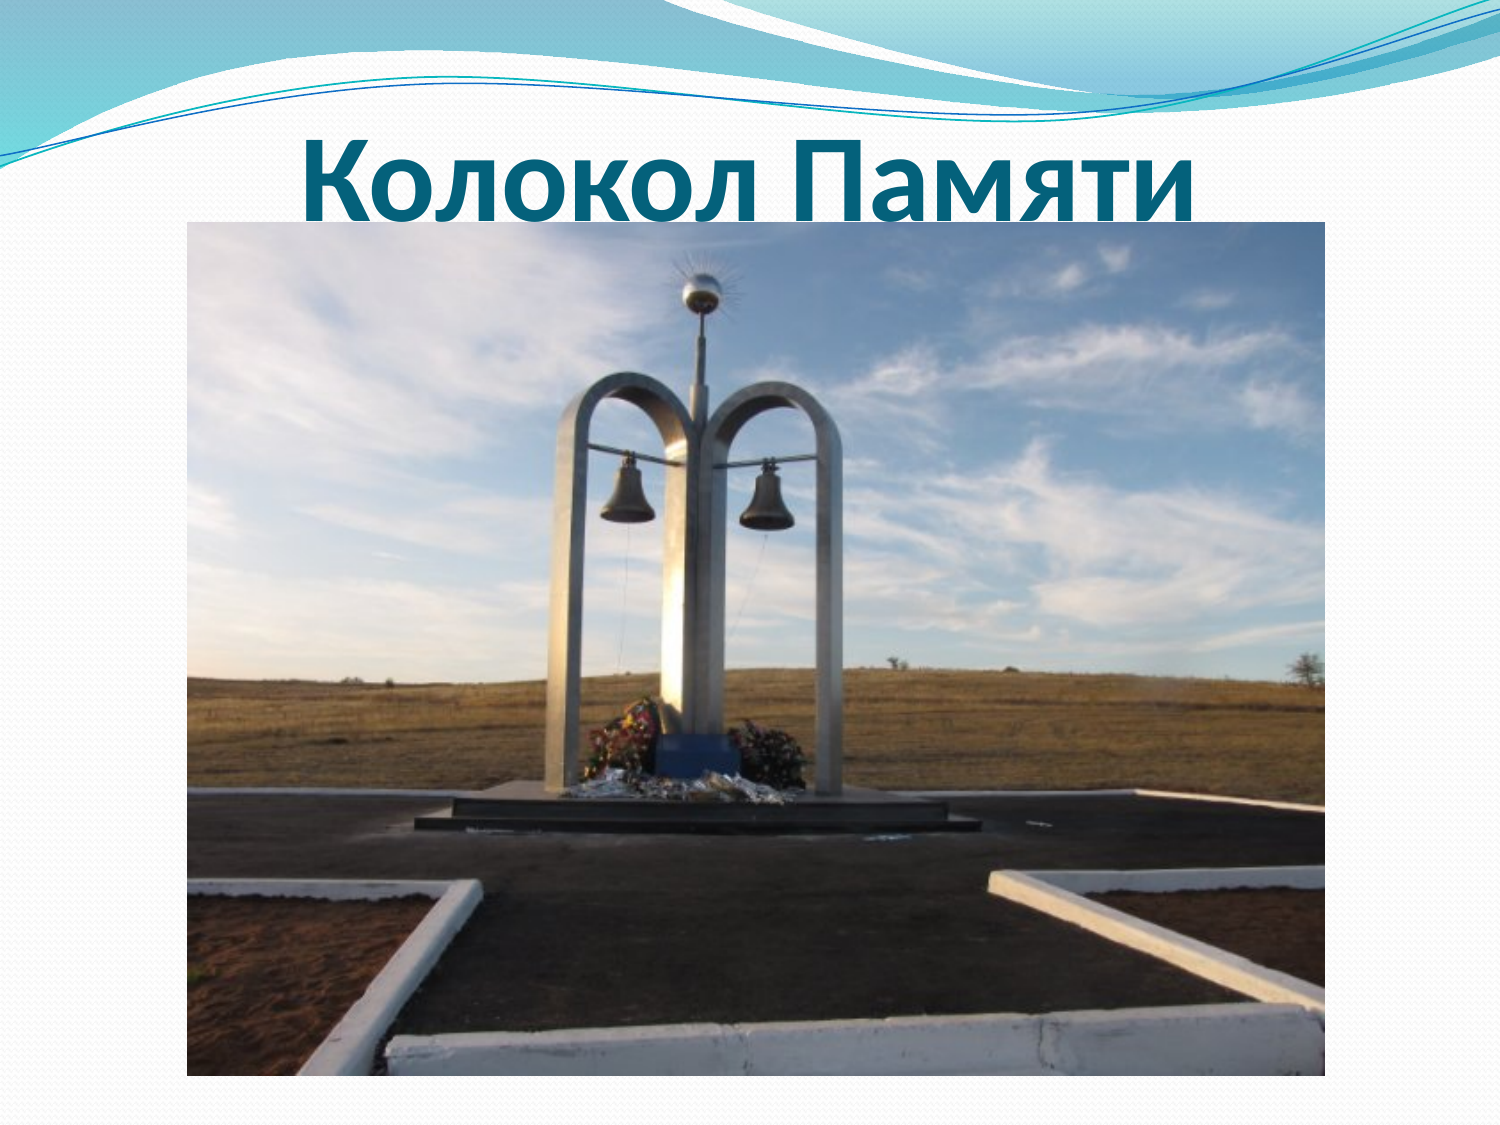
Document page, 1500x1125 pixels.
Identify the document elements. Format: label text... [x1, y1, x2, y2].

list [187, 222, 1325, 1076]
title Колокол Памяти [75, 115, 1425, 247]
